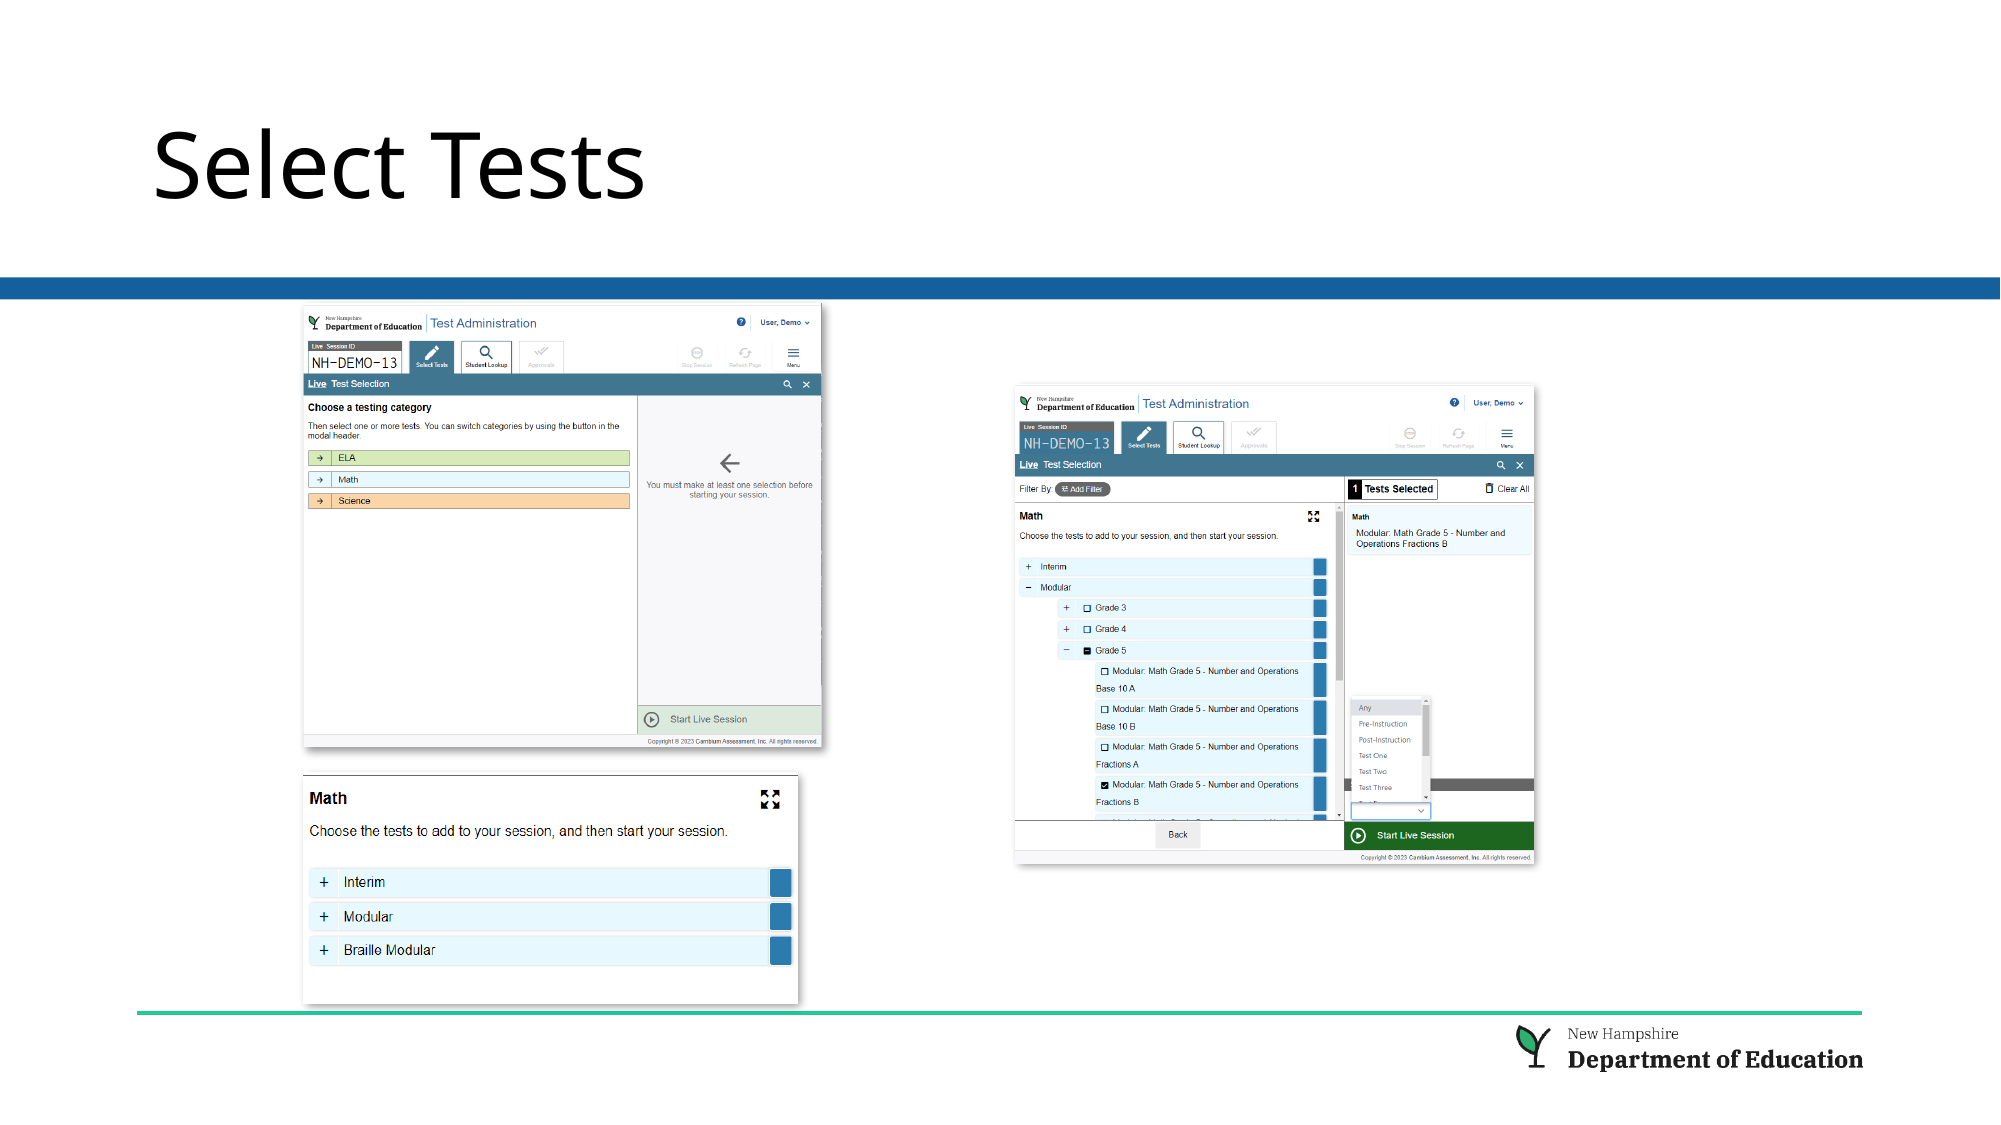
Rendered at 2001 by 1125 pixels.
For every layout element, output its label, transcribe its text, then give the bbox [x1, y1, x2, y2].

title Select Tests [137, 59, 1863, 278]
picture [303, 772, 798, 1005]
picture [303, 303, 822, 747]
picture [1015, 384, 1534, 864]
picture [1516, 1025, 1863, 1072]
